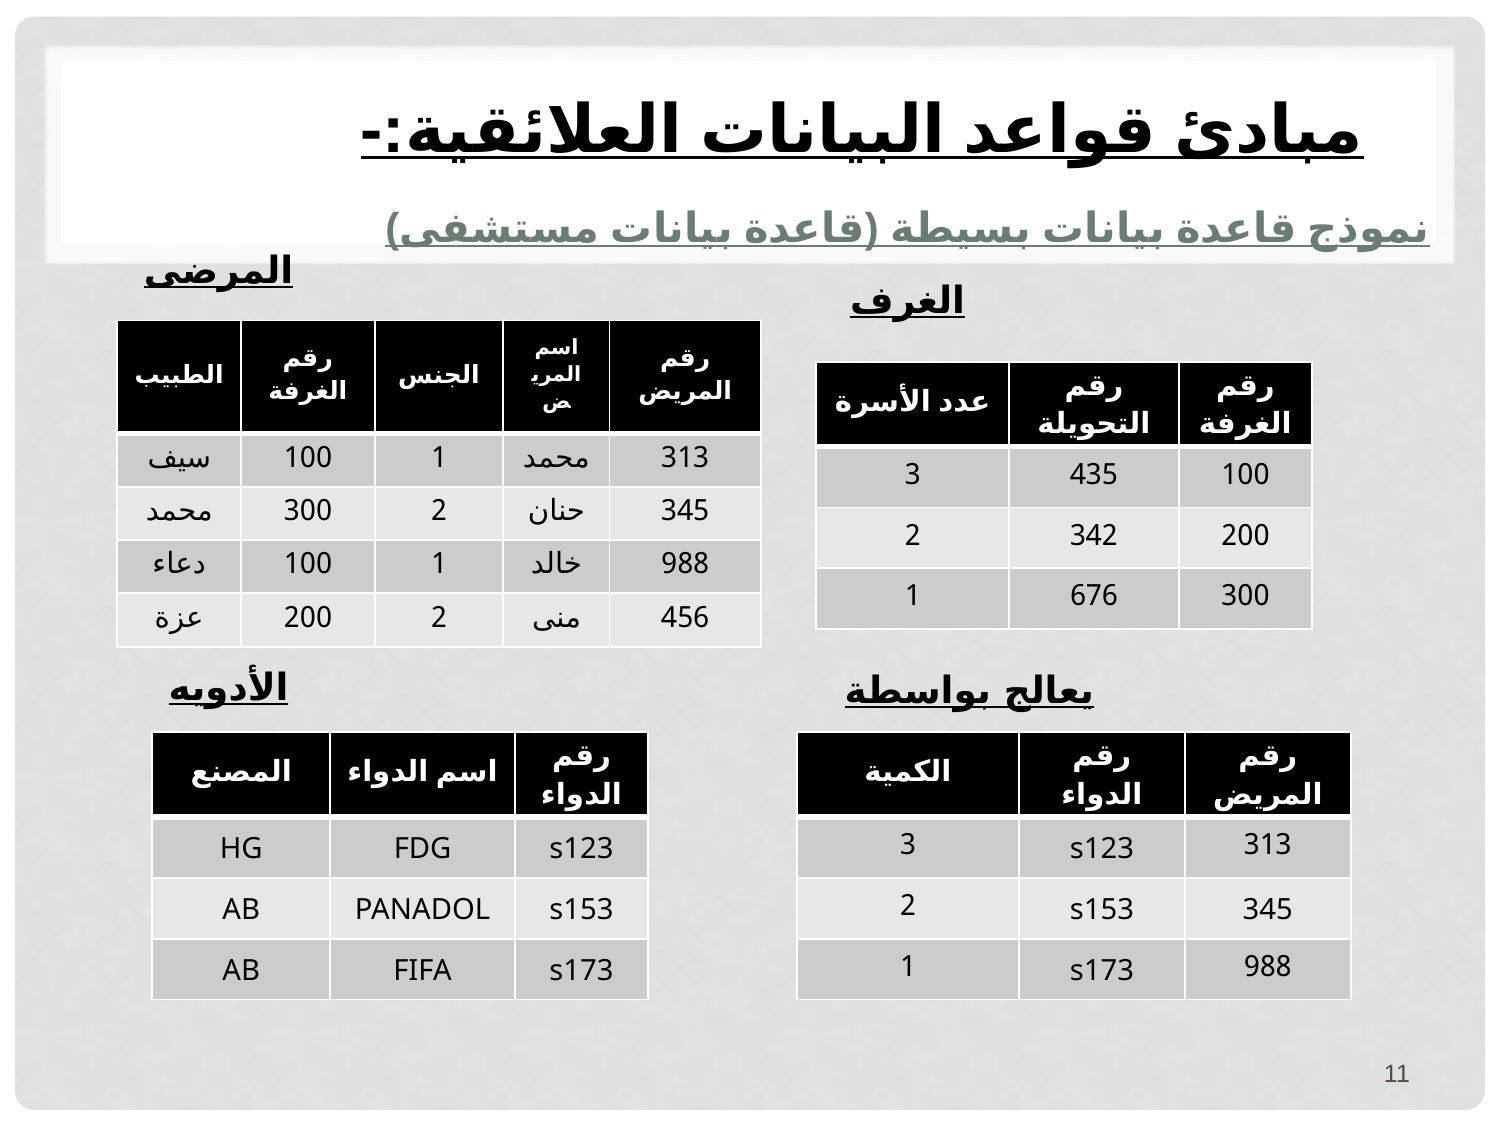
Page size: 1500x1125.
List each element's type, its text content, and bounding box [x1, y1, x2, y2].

slide_number 11 [1074, 1042, 1425, 1103]
table_cell 313 [610, 436, 760, 486]
table_cell 1 [376, 436, 502, 486]
table_cell 345 [1186, 879, 1350, 938]
table_cell FDG [331, 820, 514, 877]
table_cell 345 [610, 488, 760, 539]
table_cell حنان [504, 488, 609, 539]
table_cell 342 [1010, 508, 1178, 567]
table_cell محمد [504, 436, 609, 486]
table_header رقم الغرفة [242, 321, 374, 431]
table_cell AB [153, 879, 329, 938]
table_cell 100 [242, 436, 374, 486]
text_box المرضى [124, 238, 313, 299]
table_header الطبيب [118, 321, 240, 431]
table_cell PANADOL [331, 879, 514, 938]
table_cell 300 [242, 488, 374, 539]
table_cell خالد [504, 541, 609, 592]
table_cell 2 [798, 879, 1018, 938]
table_cell 3 [798, 820, 1018, 877]
table_header اسم الدواء [331, 733, 514, 814]
table_cell 313 [1186, 820, 1350, 877]
table_cell 3 [817, 449, 1008, 507]
table_header الكمية [798, 733, 1018, 814]
table_cell 200 [242, 594, 374, 646]
table_cell s123 [1020, 820, 1184, 877]
text_box يعالج بواسطة [816, 658, 1110, 718]
table_cell منى [504, 594, 609, 646]
table_header اسم المريض [504, 321, 609, 431]
table_cell 988 [1186, 940, 1350, 999]
table_cell AB [153, 940, 329, 999]
table_cell 435 [1010, 449, 1178, 507]
table_cell 2 [376, 594, 502, 646]
table_cell سيف [118, 436, 240, 486]
table_cell 200 [1180, 508, 1311, 567]
table_header رقم الغرفة [1180, 363, 1311, 444]
text_box الأدويه [152, 655, 305, 716]
table_cell عزة [118, 594, 240, 646]
table_cell s173 [516, 940, 647, 999]
table_header رقم المريض [1186, 733, 1350, 814]
text_box مبادئ قواعد البيانات العلائقية:- [152, 78, 1379, 173]
table_cell 1 [798, 940, 1018, 999]
table_cell FIFA [331, 940, 514, 999]
table_cell s123 [516, 820, 647, 877]
table_header الجنس [376, 321, 502, 431]
table_cell 2 [817, 508, 1008, 567]
table_cell 676 [1010, 569, 1178, 628]
table_header رقم الدواء [516, 733, 647, 814]
table_cell محمد [118, 488, 240, 539]
table_cell HG [153, 820, 329, 877]
table_header المصنع [153, 733, 329, 814]
title نموذج قاعدة بيانات بسيطة (قاعدة بيانات مستشفى) [179, 166, 1445, 286]
table_cell s173 [1020, 940, 1184, 999]
table_cell 300 [1180, 569, 1311, 628]
table_cell دعاء [118, 541, 240, 592]
table_cell 100 [1180, 449, 1311, 507]
table_cell 456 [610, 594, 760, 646]
table_cell s153 [1020, 879, 1184, 938]
table_cell 100 [242, 541, 374, 592]
table_header رقم المريض [610, 321, 760, 431]
table_header رقم التحويلة [1010, 363, 1178, 444]
table_header رقم الدواء [1020, 733, 1184, 814]
table_cell s153 [516, 879, 647, 938]
table_cell 1 [376, 541, 502, 592]
table_cell 988 [610, 541, 760, 592]
table_cell 1 [817, 569, 1008, 628]
text_box الغرف [831, 268, 984, 329]
table_cell 2 [376, 488, 502, 539]
table_header عدد الأسرة [817, 363, 1008, 444]
